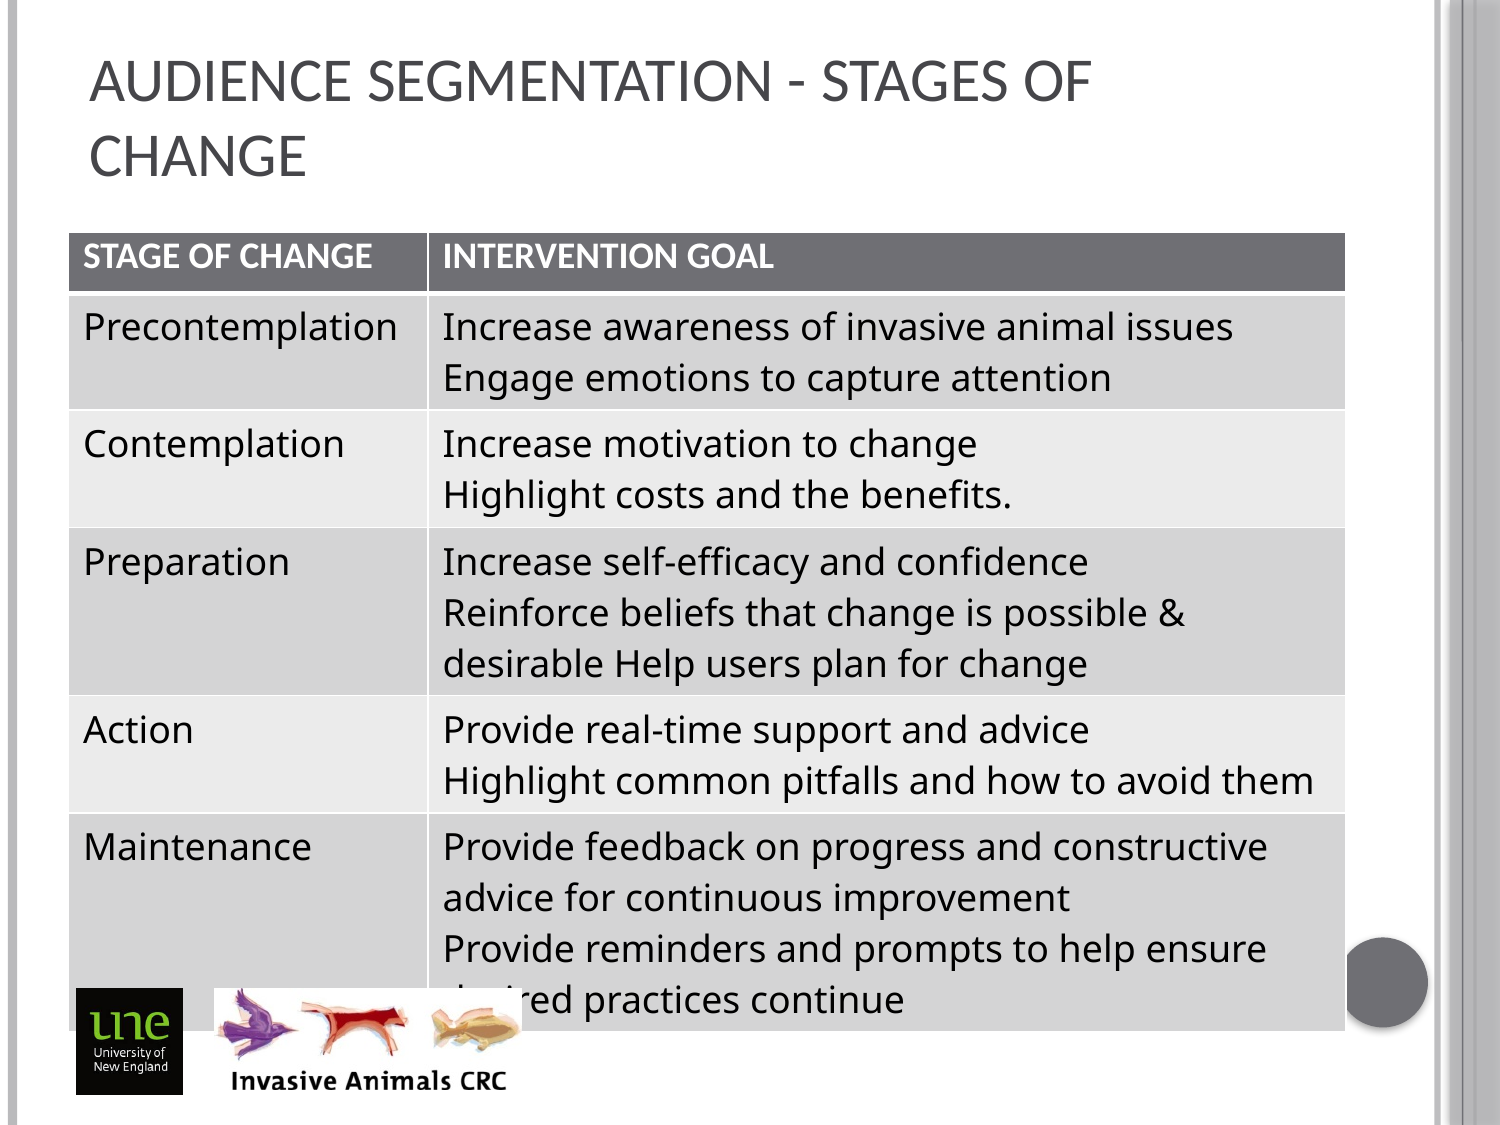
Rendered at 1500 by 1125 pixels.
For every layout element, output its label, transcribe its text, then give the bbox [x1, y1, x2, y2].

table_cell Action [69, 696, 427, 812]
table_cell Increase awareness of invasive animal issues Engage emotions to capture attention [429, 296, 1345, 409]
table_header INTERVENTION GOAL [429, 233, 1345, 291]
table_cell Preparation [69, 528, 427, 695]
table_cell Maintenance [69, 814, 427, 1031]
table_cell Precontemplation [69, 296, 427, 409]
table_header STAGE OF CHANGE [69, 233, 427, 291]
table_cell Contemplation [69, 411, 427, 527]
table_cell Increase self-efficacy and confidence Reinforce beliefs that change is possible & desirable Help users plan for change [429, 528, 1345, 695]
table_cell Provide feedback on progress and constructive advice for continuous improvement Provide reminders and prompts to help ensure desired practices continue [429, 814, 1345, 1031]
table_cell Increase motivation to change Highlight costs and the benefits. [429, 411, 1345, 527]
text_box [76, 988, 523, 1096]
title Audience segmentation - Stages of Change [74, 66, 1300, 197]
table_cell Provide real-time support and advice Highlight common pitfalls and how to avoid them [429, 696, 1345, 812]
